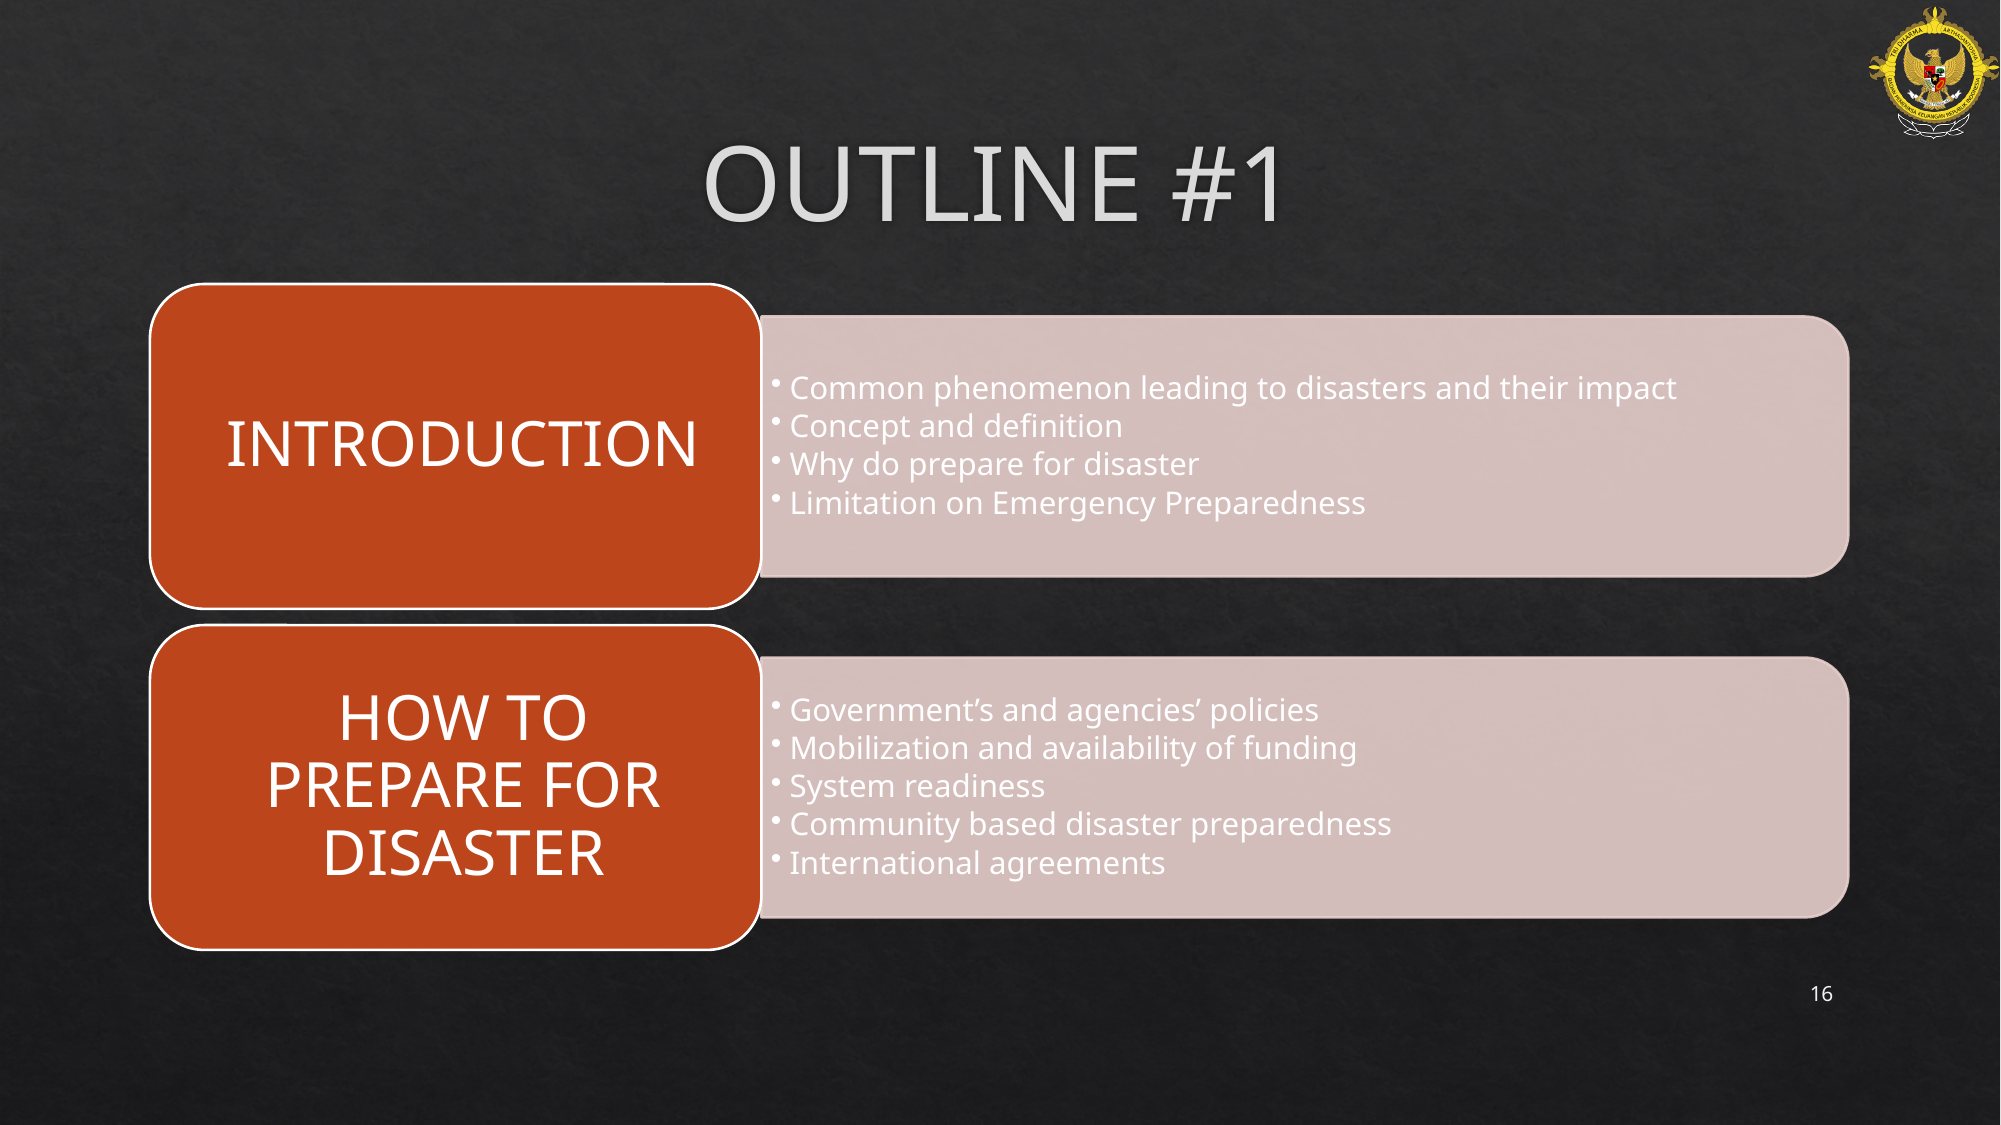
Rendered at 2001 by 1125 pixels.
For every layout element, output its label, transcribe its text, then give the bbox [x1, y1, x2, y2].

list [149, 283, 1849, 951]
title OUTLINE #1 [149, 99, 1849, 260]
picture [1868, 6, 2000, 140]
slide_number 16 [1724, 965, 1849, 1025]
